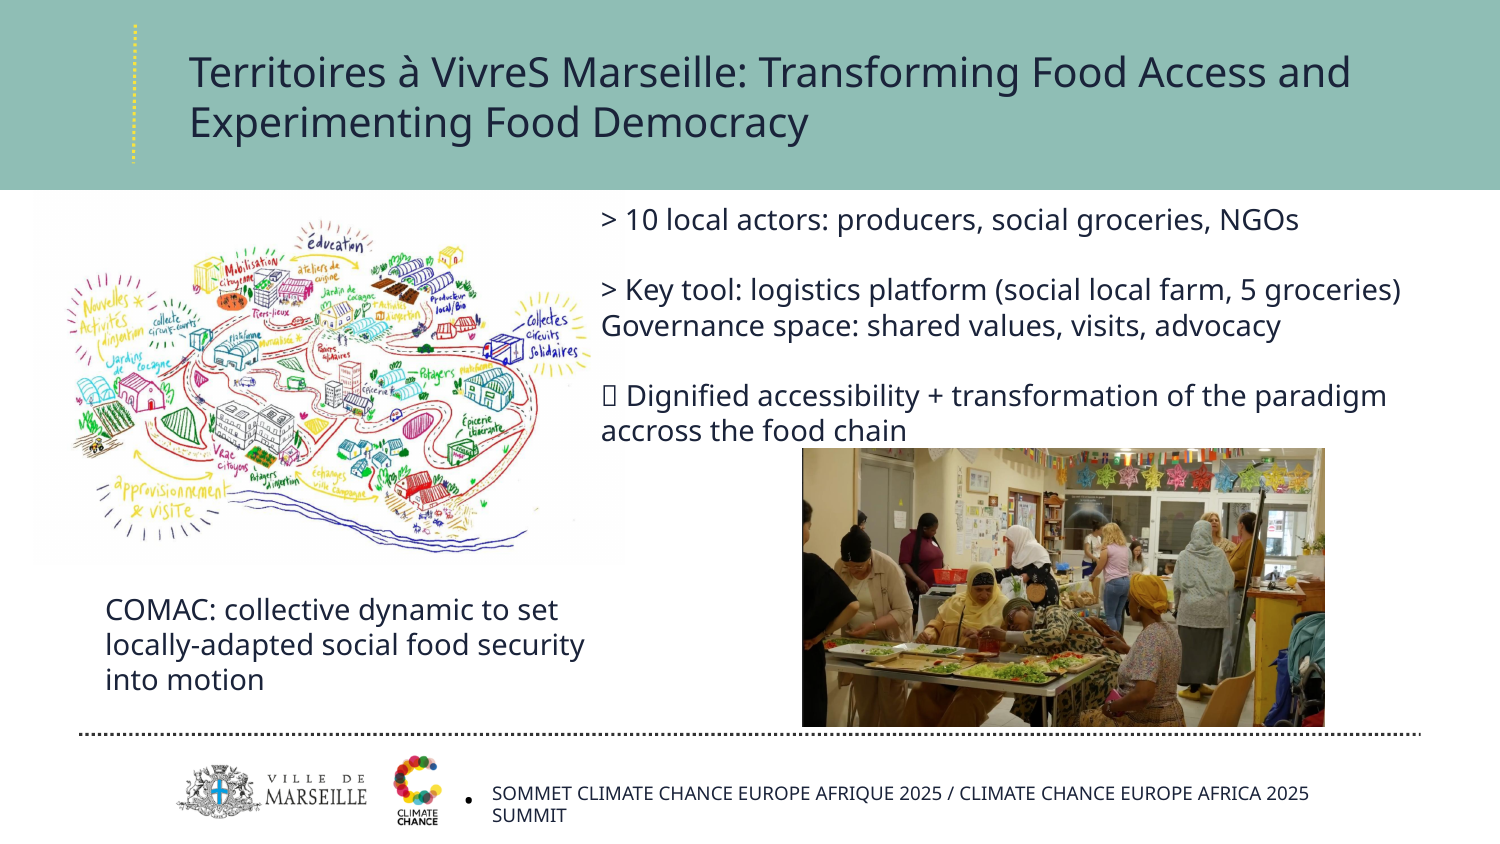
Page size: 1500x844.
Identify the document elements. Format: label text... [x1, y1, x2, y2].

text_box COMAC: collective dynamic to set locally-adapted social food security into motion [90, 575, 637, 733]
picture [33, 190, 625, 565]
text_box [0, 0, 1500, 190]
picture [802, 448, 1325, 728]
title Territoires à VivreS Marseille: Transforming Food Access and Experimenting Food Democracy [174, 31, 1440, 163]
text_box SOMMET CLIMATE CHANCE EUROPE AFRIQUE 2025 / CLIMATE CHANCE EUROPE AFRICA 2025 SUMMIT [637, 773, 1396, 844]
picture [173, 754, 449, 831]
text_box COMAC: collective dynamic to set locally-adapted social food security into motion [90, 743, 637, 844]
text_box > 10 local actors: producers, social groceries, NGOs > Key tool: logistics platform (social local farm, 5 groceries) Governance space: shared values, visits, advocacy  Dignified accessibility + transformation of the paradigm accross the food chain [585, 186, 1488, 638]
